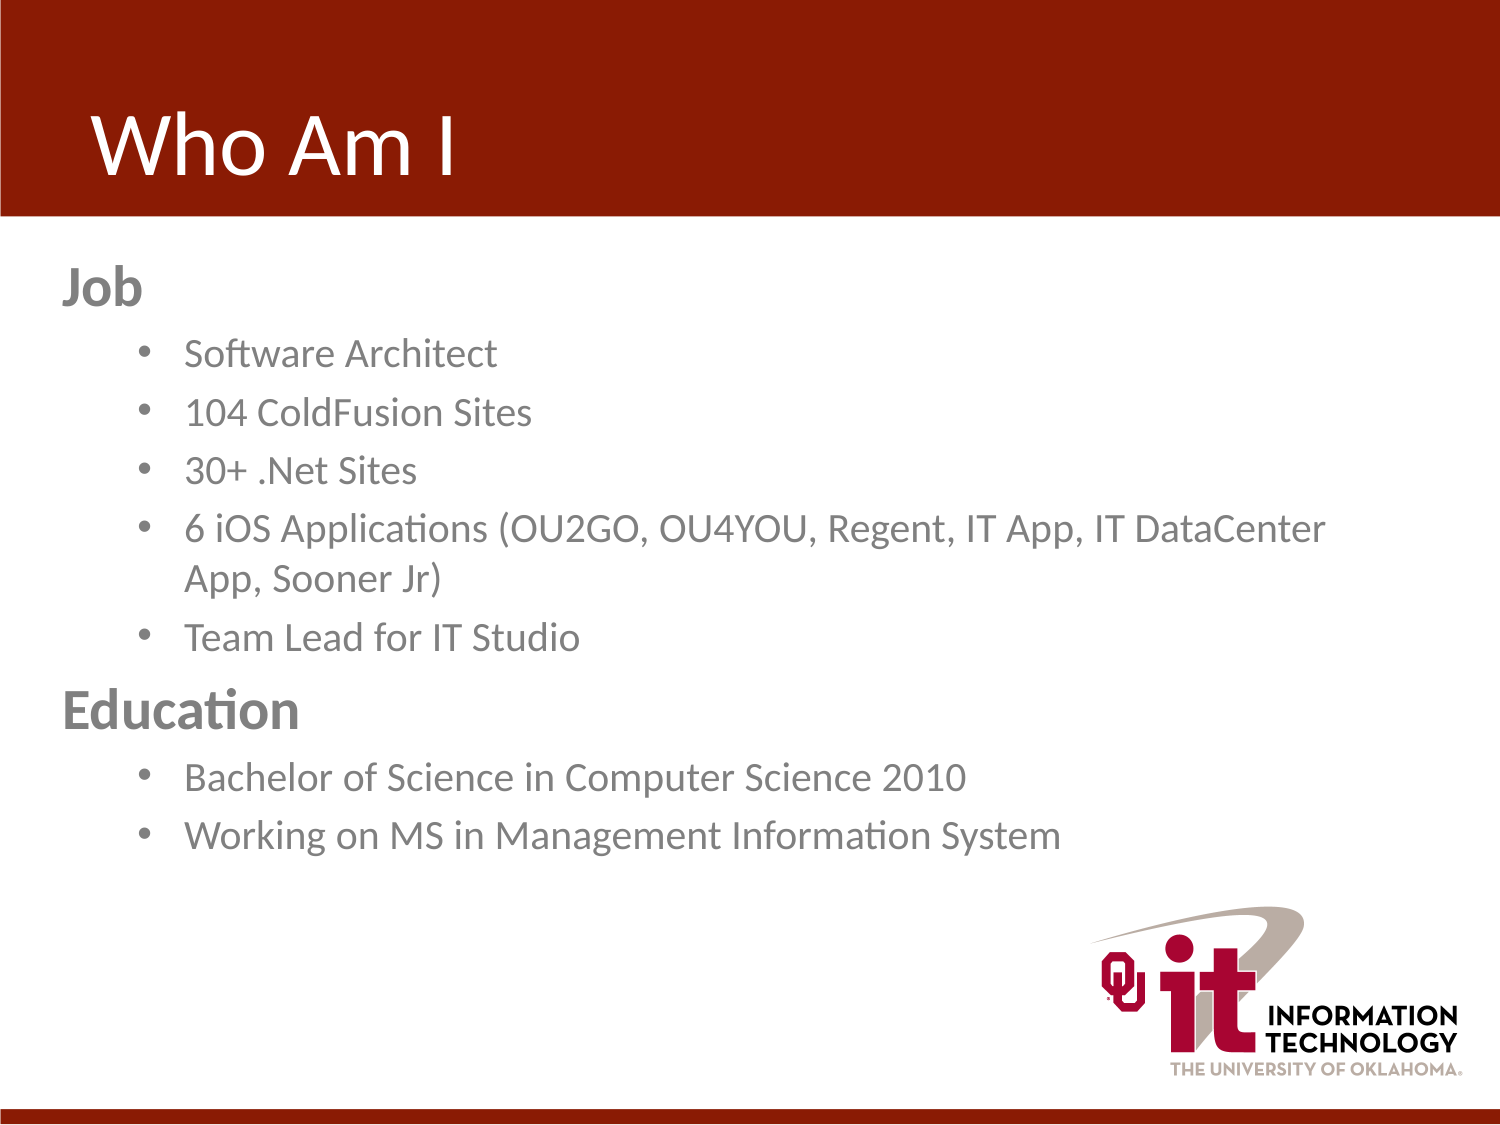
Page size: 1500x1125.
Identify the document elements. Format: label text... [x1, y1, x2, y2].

list Job Software Architect 104 ColdFusion Sites 30+ .Net Sites 6 iOS Applications (OU2GO, OU4YOU, Regent, IT App, IT DataCenter App, Sooner Jr) Team Lead for IT Studio Education Bachelor of Science in Computer Science 2010 Working on MS in Management Information System [47, 240, 1398, 880]
picture [0, 0, 1500, 1125]
title Who Am I [75, 45, 1425, 233]
